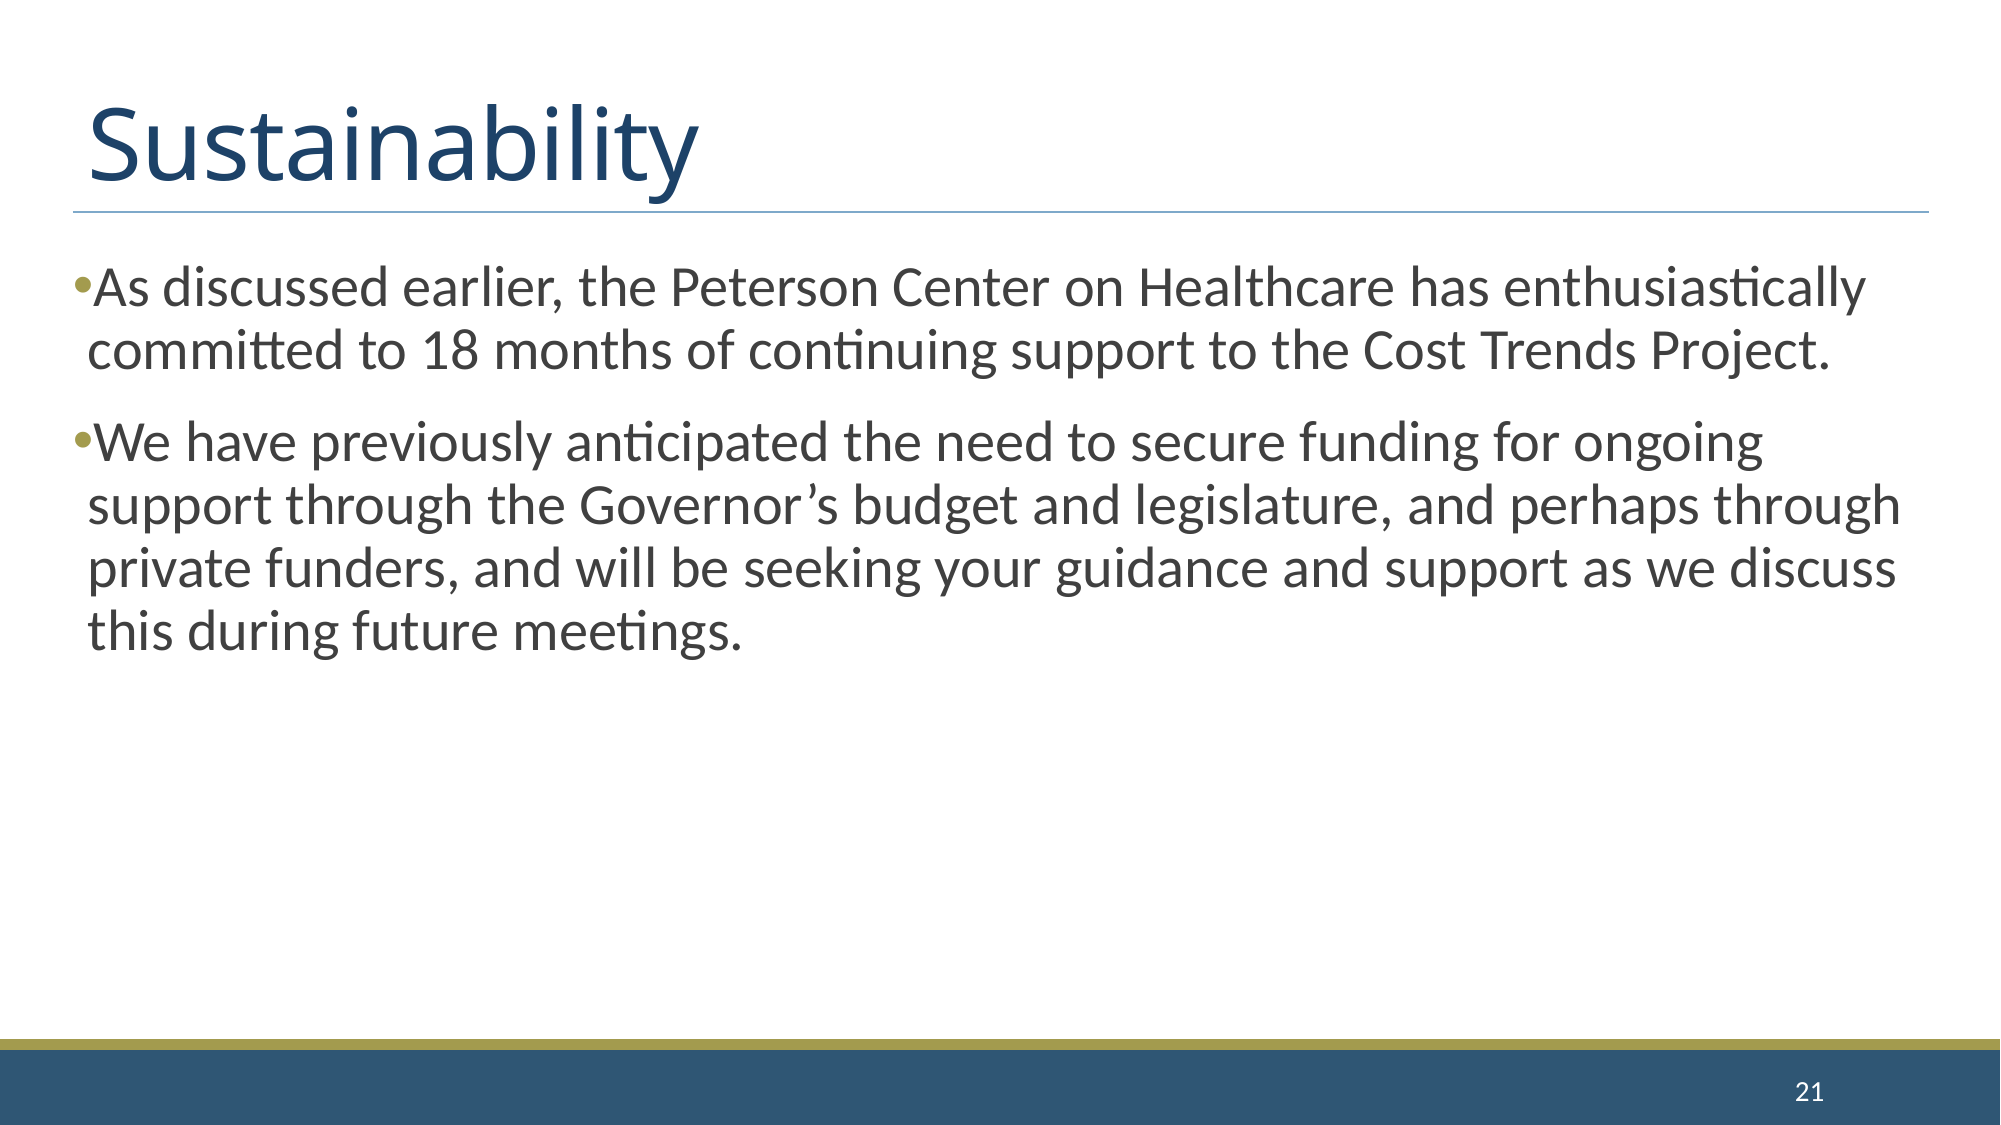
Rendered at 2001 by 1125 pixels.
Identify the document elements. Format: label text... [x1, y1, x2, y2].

slide_number 21 [1624, 1059, 1840, 1120]
list As discussed earlier, the Peterson Center on Healthcare has enthusiastically committed to 18 months of continuing support to the Cost Trends Project. We have previously anticipated the need to secure funding for ongoing support through the Governor’s budget and legislature, and perhaps through private funders, and will be seeking your guidance and support as we discuss this during future meetings. [72, 248, 1929, 1039]
title Sustainability [72, 47, 1929, 209]
